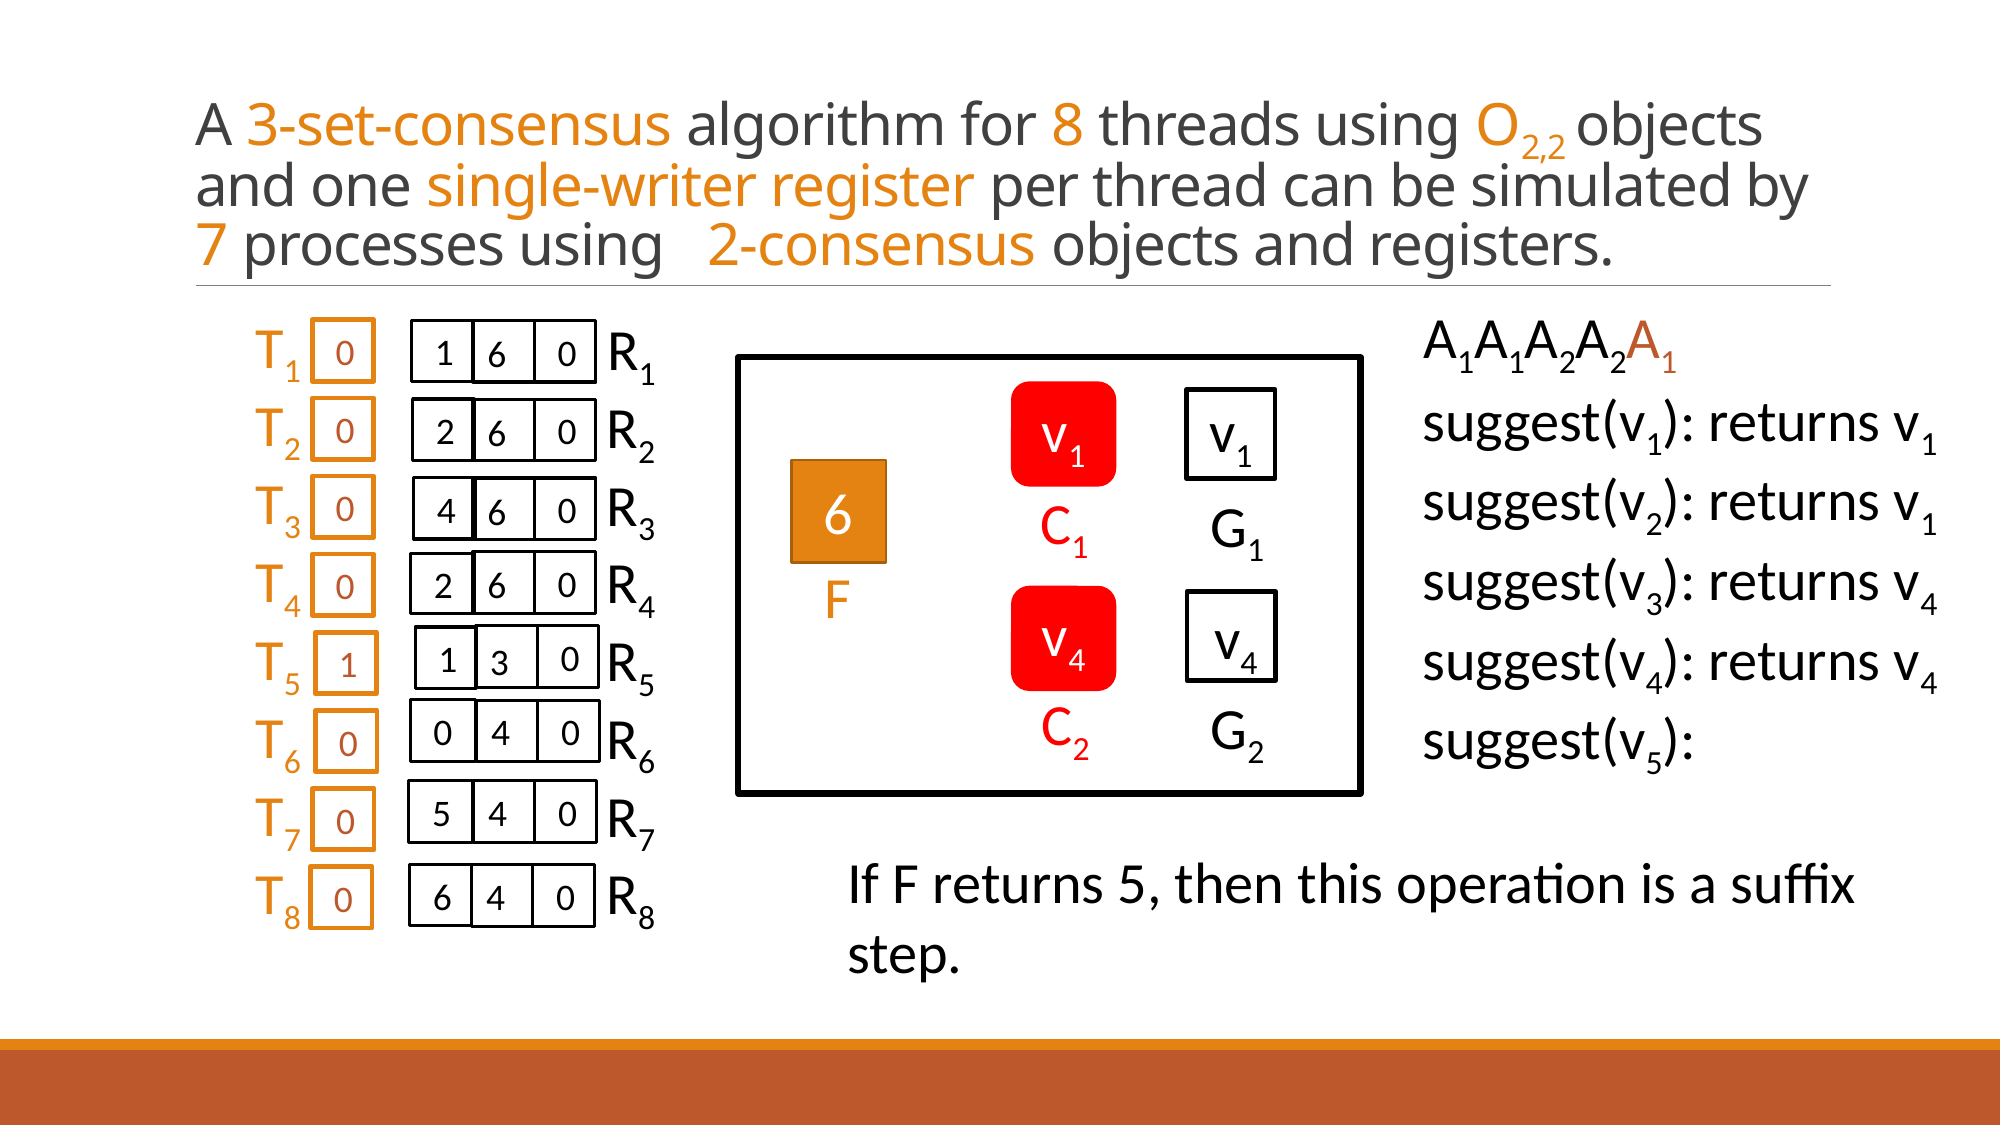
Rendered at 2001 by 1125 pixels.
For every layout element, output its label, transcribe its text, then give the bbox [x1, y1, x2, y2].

text_box 6 [408, 863, 472, 927]
text_box 0 [316, 475, 375, 539]
text_box [474, 319, 533, 383]
text_box [476, 477, 533, 541]
text_box 4 [412, 476, 476, 540]
text_box 6 [472, 480, 531, 541]
text_box T8 [240, 848, 316, 944]
text_box R4 [591, 538, 671, 615]
text_box 0 [316, 709, 378, 773]
text_box [472, 550, 533, 614]
text_box 1 [414, 626, 478, 690]
text_box T6 [240, 692, 316, 788]
text_box 6 [475, 401, 531, 462]
text_box If F returns 5, then this operation is a suffix step. [832, 837, 1991, 993]
text_box 6 [474, 323, 531, 383]
text_box 0 [536, 699, 600, 763]
text_box R1 [592, 305, 671, 382]
text_box [475, 398, 533, 462]
text_box 4 [475, 699, 536, 763]
text_box R5 [591, 615, 671, 693]
text_box R6 [591, 693, 671, 788]
text_box 4 [472, 780, 534, 844]
text_box 0 [316, 865, 373, 929]
text_box T7 [240, 788, 316, 848]
text_box 0 [533, 550, 597, 614]
text_box 0 [533, 319, 597, 383]
text_box 0 [534, 780, 598, 844]
text_box 4 [470, 864, 531, 928]
text_box 1 [316, 631, 378, 695]
text_box 0 [409, 698, 477, 763]
text_box 0 [316, 787, 375, 851]
text_box 0 [533, 398, 597, 462]
text_box T5 [240, 614, 316, 692]
text_box R8 [591, 848, 671, 944]
text_box 0 [533, 477, 597, 541]
text_box [737, 356, 1362, 795]
text_box T2 [240, 380, 316, 458]
text_box T3 [240, 458, 316, 536]
text_box 2 [411, 398, 475, 462]
text_box R2 [591, 382, 671, 460]
text_box 0 [311, 318, 375, 382]
text_box R7 [591, 788, 671, 848]
text_box 0 [536, 625, 600, 689]
text_box [475, 625, 536, 689]
text_box T4 [240, 536, 316, 614]
text_box v4 [1199, 593, 1273, 689]
text_box 5 [407, 780, 472, 844]
text_box 1 [410, 319, 474, 383]
text_box A1A1A2A2A1 [1408, 293, 1721, 388]
text_box R3 [591, 460, 671, 538]
text_box 3 [475, 630, 534, 691]
text_box suggest(v1): returns v1 suggest(v2): returns v1 suggest(v3): returns v4 suggest(v4): returns v4 suggest(v5): [1407, 375, 2000, 789]
text_box 6 [475, 554, 531, 614]
text_box 2 [409, 552, 475, 614]
text_box T1 [240, 302, 316, 380]
text_box 0 [316, 553, 375, 617]
text_box 0 [316, 397, 375, 461]
title A 3-set-consensus algorithm for 8 threads using O2,2 objects and one single-writer register per thread can be simulated by 7 processes using 2-consensus objects and registers. [180, 47, 1859, 285]
text_box 0 [531, 864, 596, 928]
